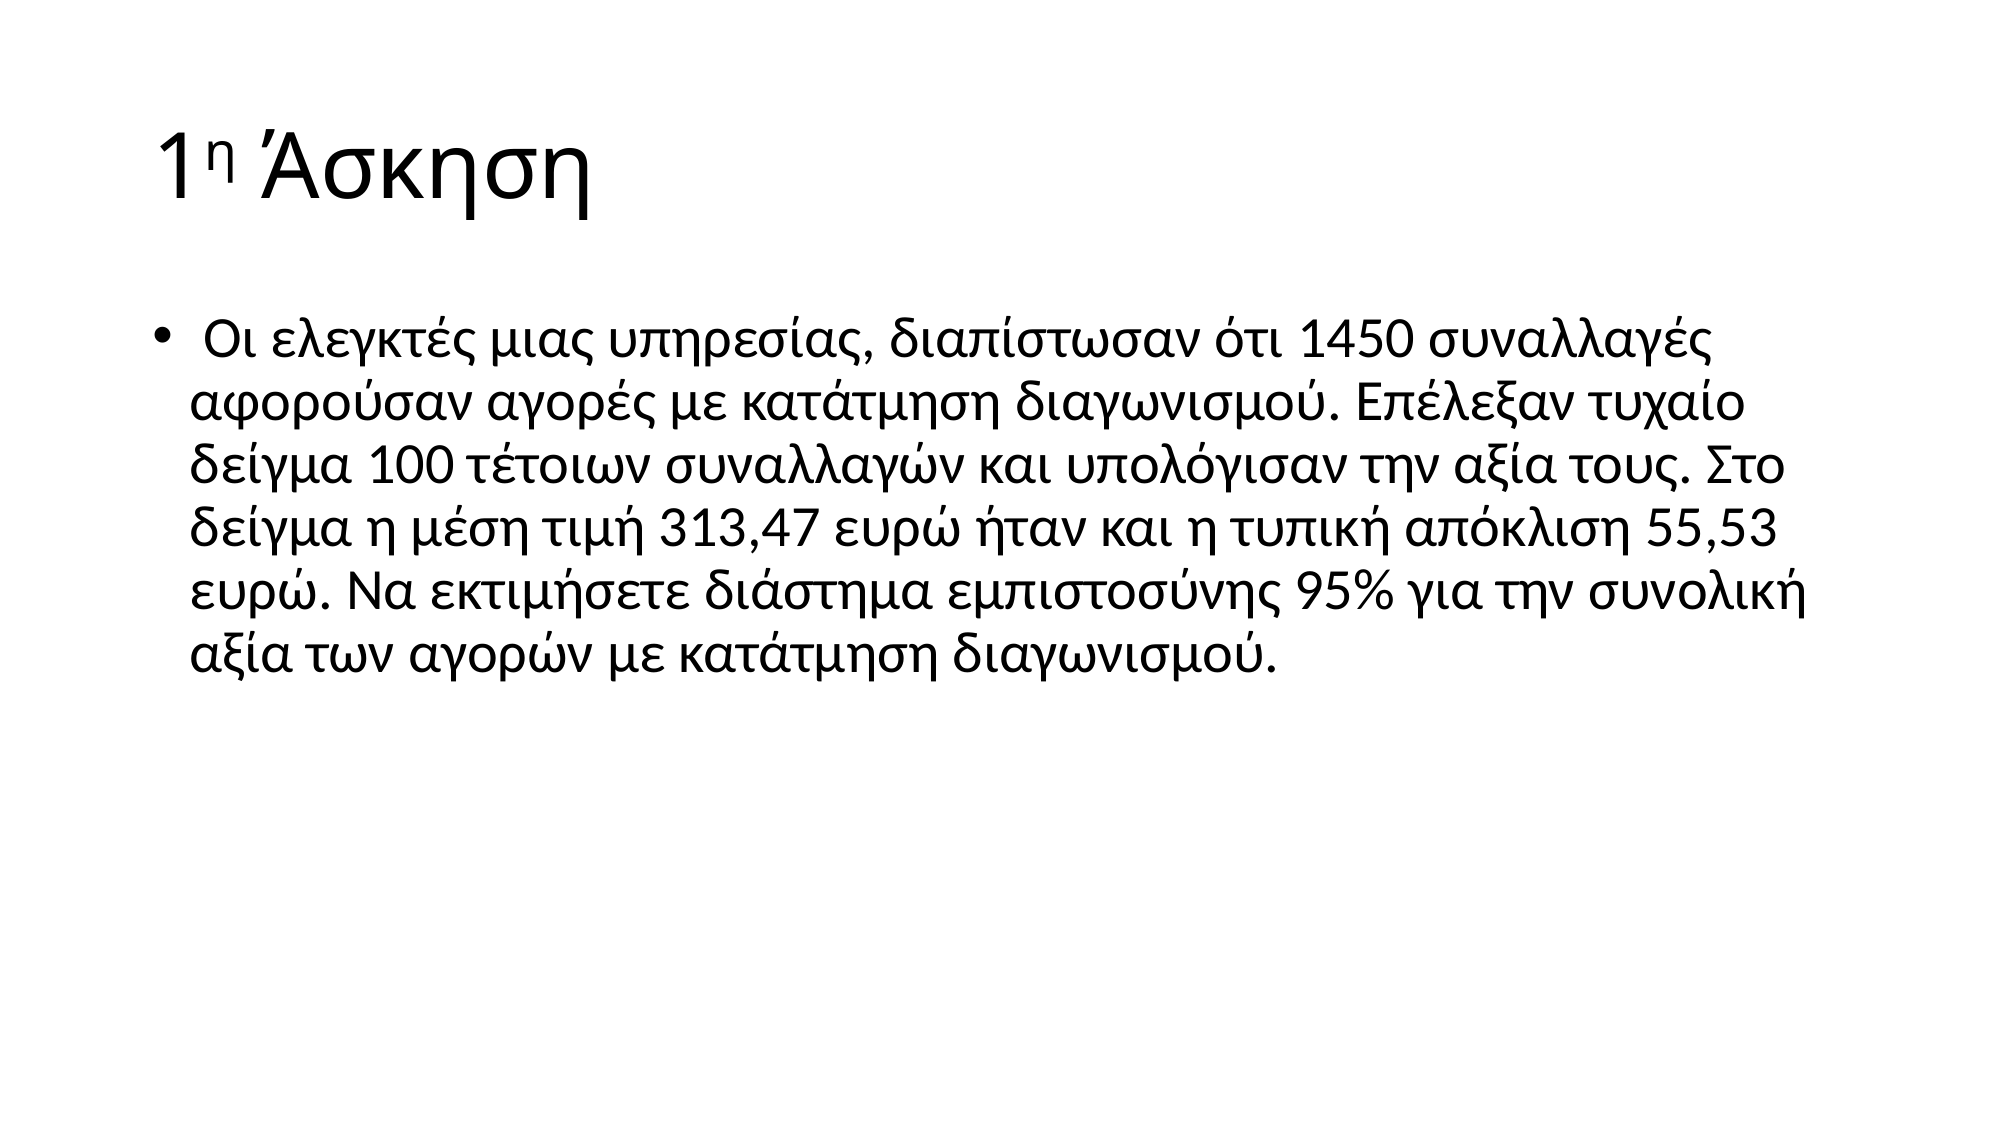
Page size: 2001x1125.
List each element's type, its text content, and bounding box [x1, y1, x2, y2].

title 1η Άσκηση [137, 59, 1863, 278]
list Οι ελεγκτές μιας υπηρεσίας, διαπίστωσαν ότι 1450 συναλλαγές αφορούσαν αγορές με κατάτμηση διαγωνισμού. Επέλεξαν τυχαίο δείγμα 100 τέτοιων συναλλαγών και υπολόγισαν την αξία τους. Στο δείγμα η μέση τιμή 313,47 ευρώ ήταν και η τυπική απόκλιση 55,53 ευρώ. Να εκτιμήσετε διάστημα εμπιστοσύνης 95% για την συνολική αξία των αγορών με κατάτμηση διαγωνισμού. [137, 299, 1863, 1014]
